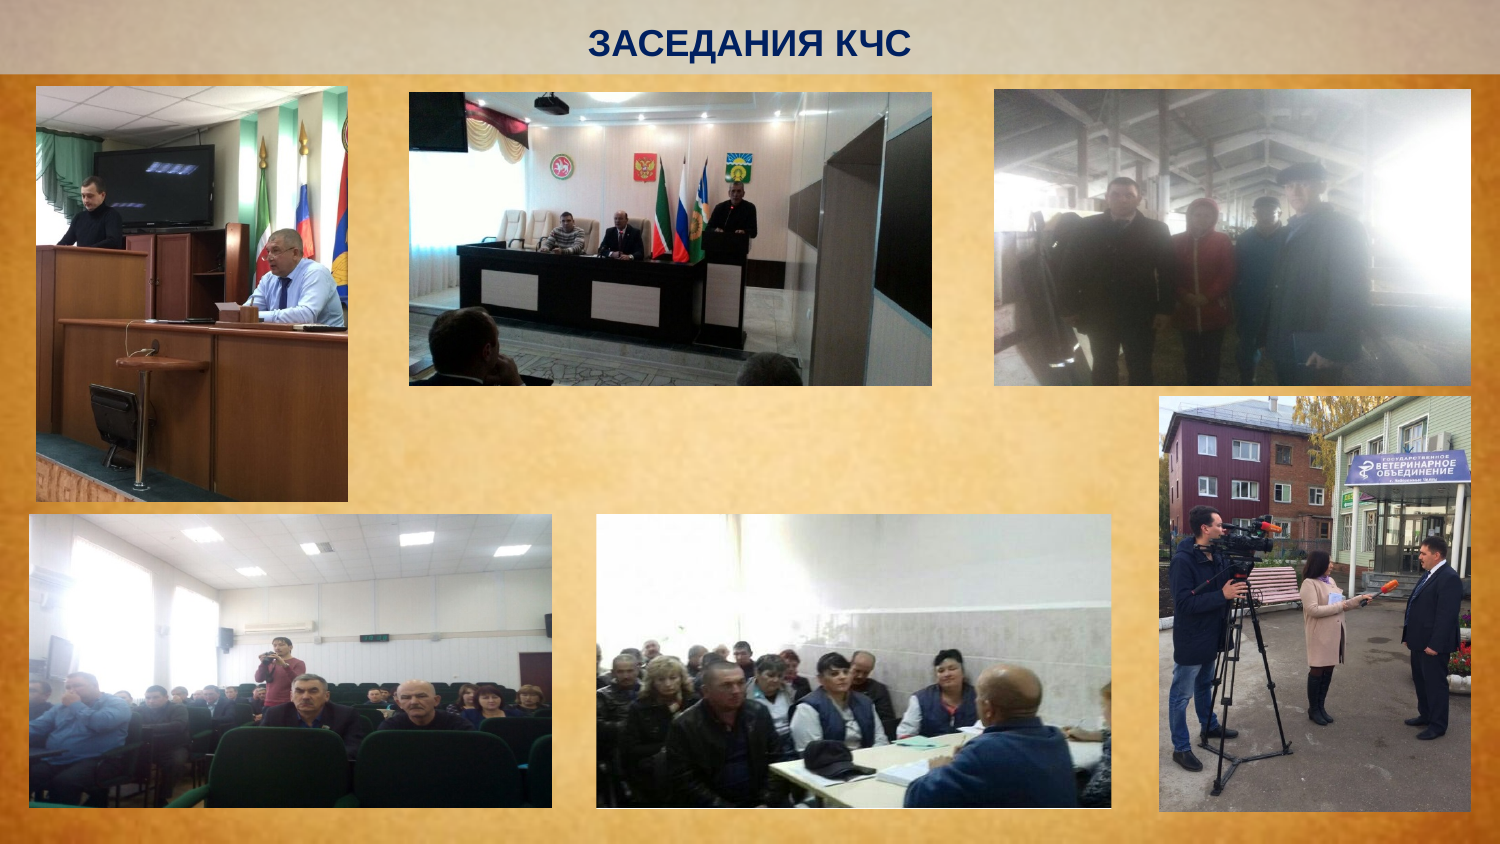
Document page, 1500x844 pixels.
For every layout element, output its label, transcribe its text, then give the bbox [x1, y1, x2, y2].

text_box ЗАСЕДАНИЯ КЧС [0, 0, 1500, 75]
picture [0, 75, 1500, 844]
